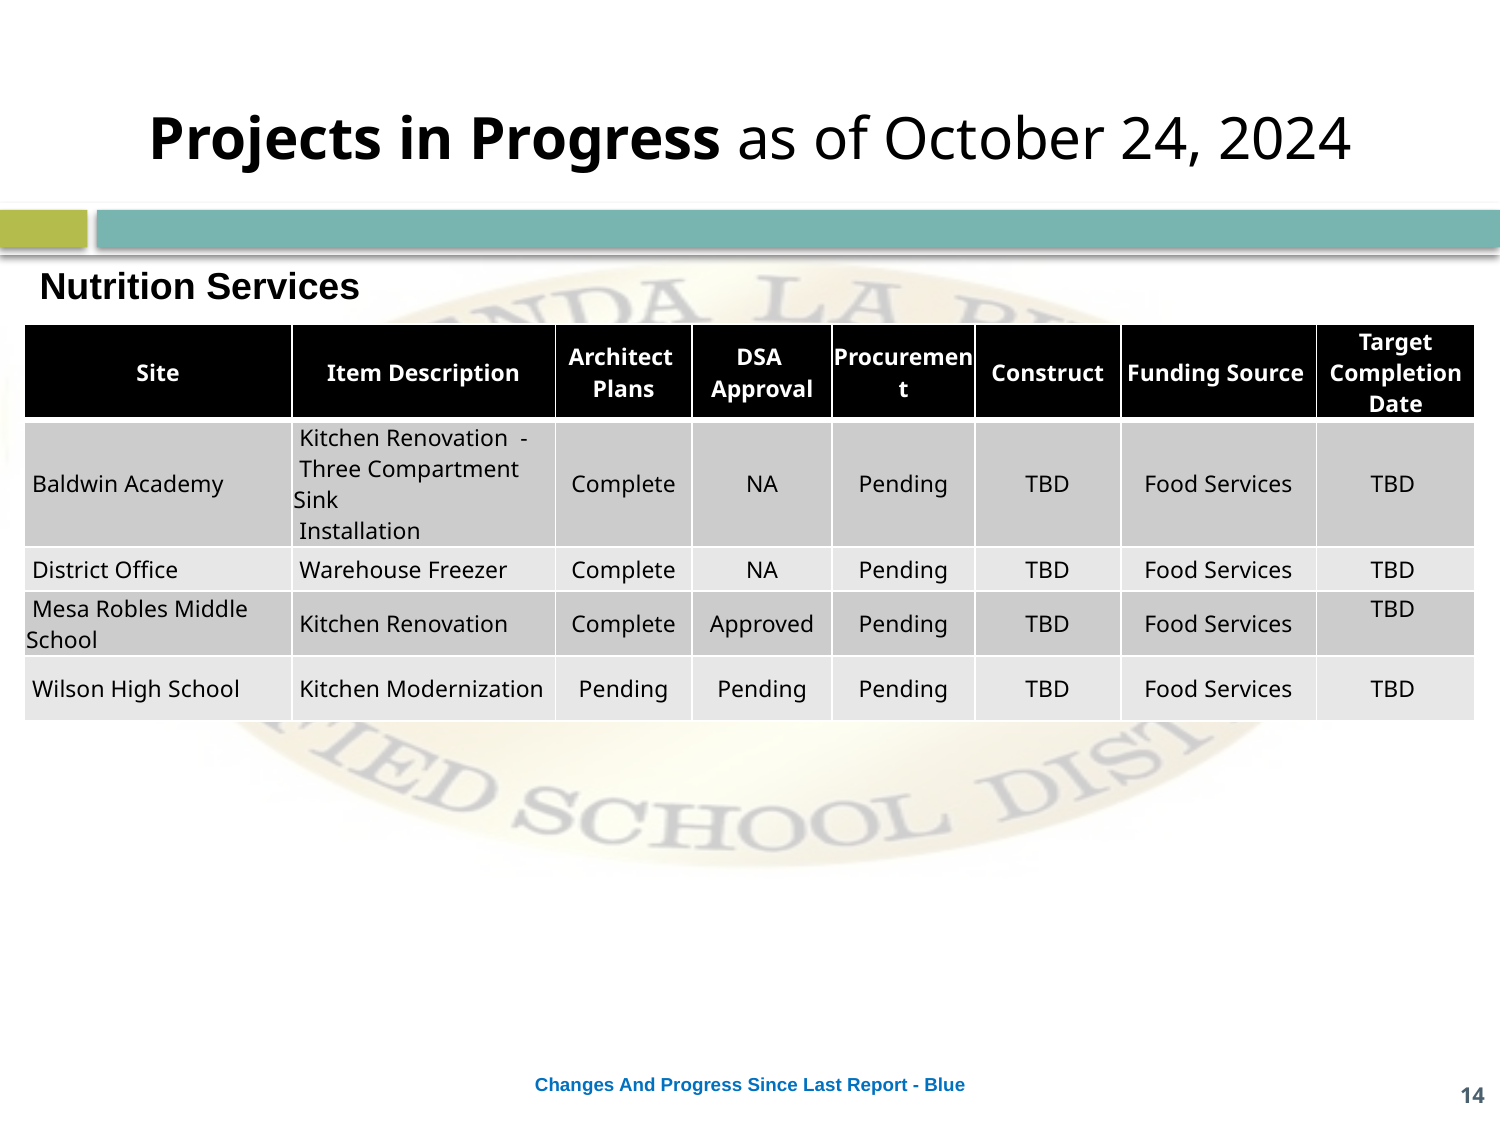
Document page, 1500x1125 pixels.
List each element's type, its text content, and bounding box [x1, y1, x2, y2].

text_box Nutrition Services [24, 254, 446, 315]
footer 14 [610, 1064, 1500, 1125]
table_cell TBD [976, 657, 1120, 720]
table_cell Pending [833, 592, 974, 655]
title Projects in Progress as of October 24, 2024 [0, 97, 1500, 245]
table_cell NA [693, 423, 831, 546]
table_header DSA Approval [693, 325, 831, 417]
table_cell TBD [976, 548, 1120, 590]
table_cell Approved [693, 592, 831, 655]
table_cell TBD [1317, 657, 1474, 720]
table_cell Pending [833, 548, 974, 590]
table_cell NA [693, 548, 831, 590]
table_cell Complete [556, 548, 691, 590]
table_cell Food Services [1122, 657, 1316, 720]
table_cell Pending [693, 657, 831, 720]
table_cell Wilson High School [25, 657, 291, 720]
table_cell Warehouse Freezer [293, 548, 555, 590]
table_cell Food Services [1122, 592, 1316, 655]
table_header Target Completion Date [1317, 325, 1474, 417]
table_cell Pending [556, 657, 691, 720]
table_cell Pending [833, 657, 974, 720]
table_header Architect Plans [556, 325, 691, 417]
table_cell Food Services [1122, 548, 1316, 590]
table_cell Mesa Robles Middle School [25, 592, 291, 655]
table_cell TBD [976, 423, 1120, 546]
table_cell TBD [976, 592, 1120, 655]
text_box Changes And Progress Since Last Report - Blue [0, 1064, 610, 1103]
table_cell District Office [25, 548, 291, 590]
table_header Item Description [293, 325, 555, 417]
table_cell Food Services [1122, 423, 1316, 546]
table_cell Kitchen Modernization [293, 657, 555, 720]
table_header Funding Source [1122, 325, 1316, 417]
table_cell TBD [1317, 548, 1474, 590]
table_cell Kitchen Renovation - Three Compartment Sink Installation [293, 423, 555, 546]
table_cell Baldwin Academy [25, 423, 291, 546]
table_header Procurement [833, 325, 974, 417]
table_header Site [25, 325, 291, 417]
table_cell Pending [833, 423, 974, 546]
table_cell TBD [1317, 423, 1474, 546]
table_cell Complete [556, 592, 691, 655]
table_cell Complete [556, 423, 691, 546]
table_cell Kitchen Renovation [293, 592, 555, 655]
table_header Construct [976, 325, 1120, 417]
table_cell TBD [1317, 592, 1474, 655]
